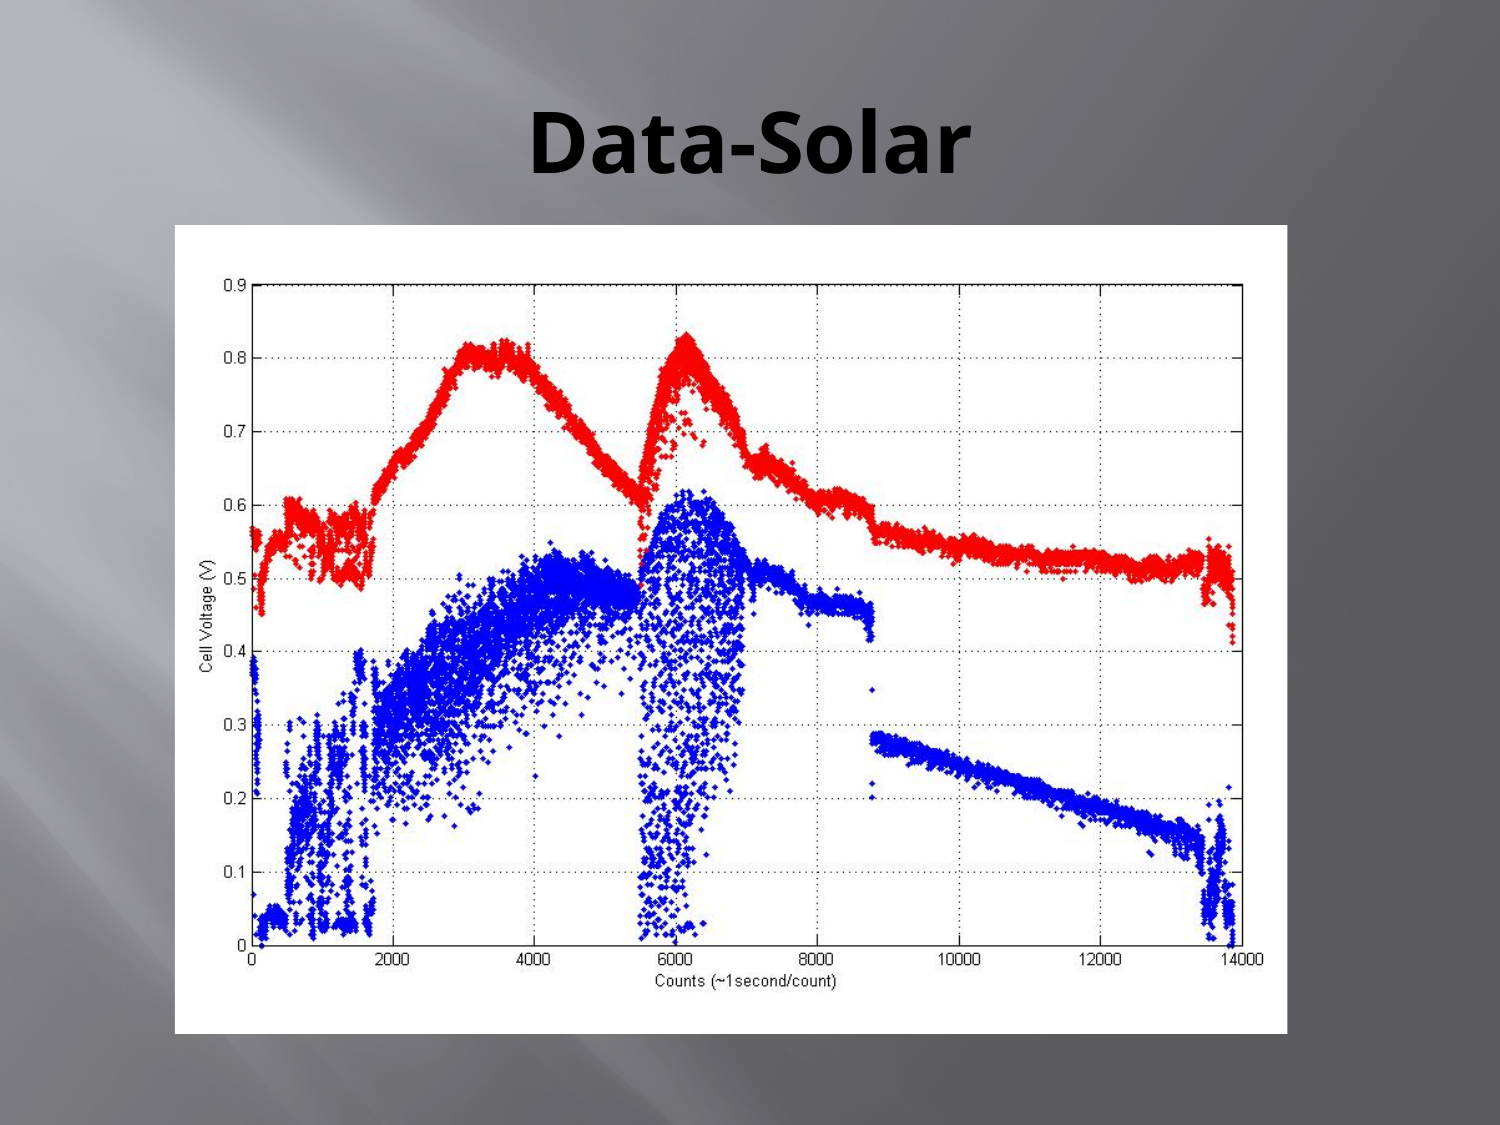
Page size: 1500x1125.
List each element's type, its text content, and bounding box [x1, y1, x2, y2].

title Data-Solar [75, 45, 1425, 233]
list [174, 224, 1288, 1034]
